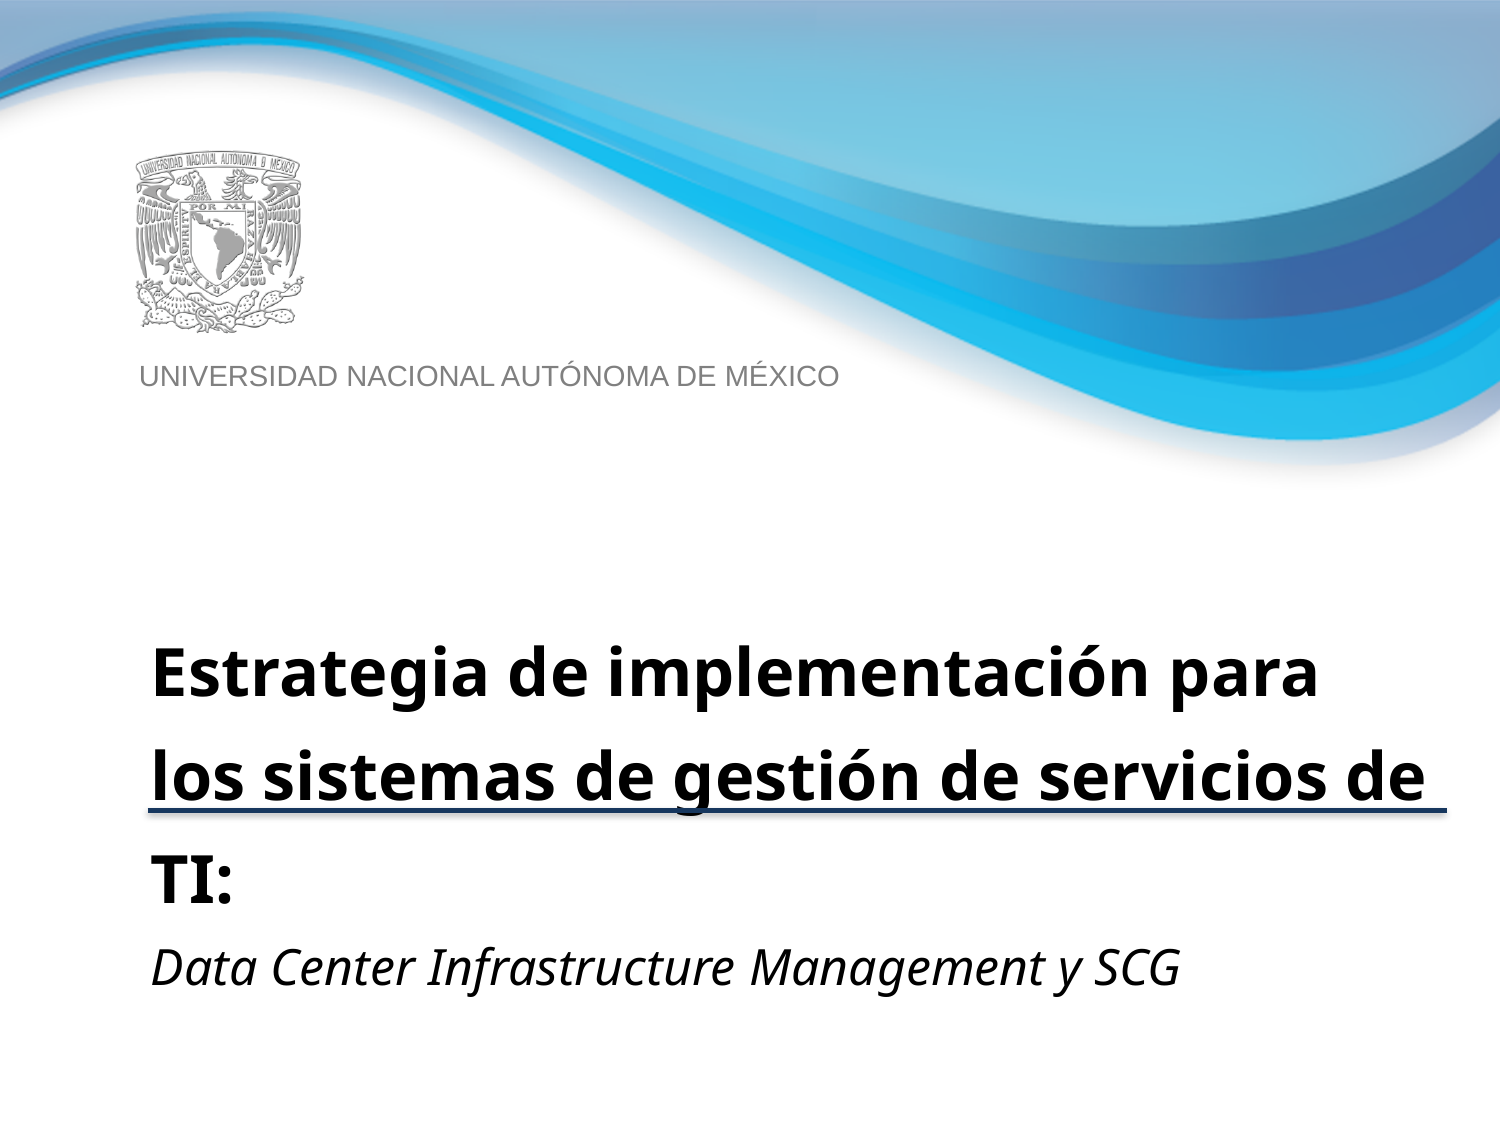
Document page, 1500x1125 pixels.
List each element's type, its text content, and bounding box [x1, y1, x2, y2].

text_box UNIVERSIDAD NACIONAL AUTÓNOMA DE MÉXICO [123, 349, 1412, 400]
title Estrategia de implementación para los sistemas de gestión de servicios de TI: Data Center Infrastructure Management y SCG [135, 597, 1447, 1012]
picture [0, 0, 1500, 571]
